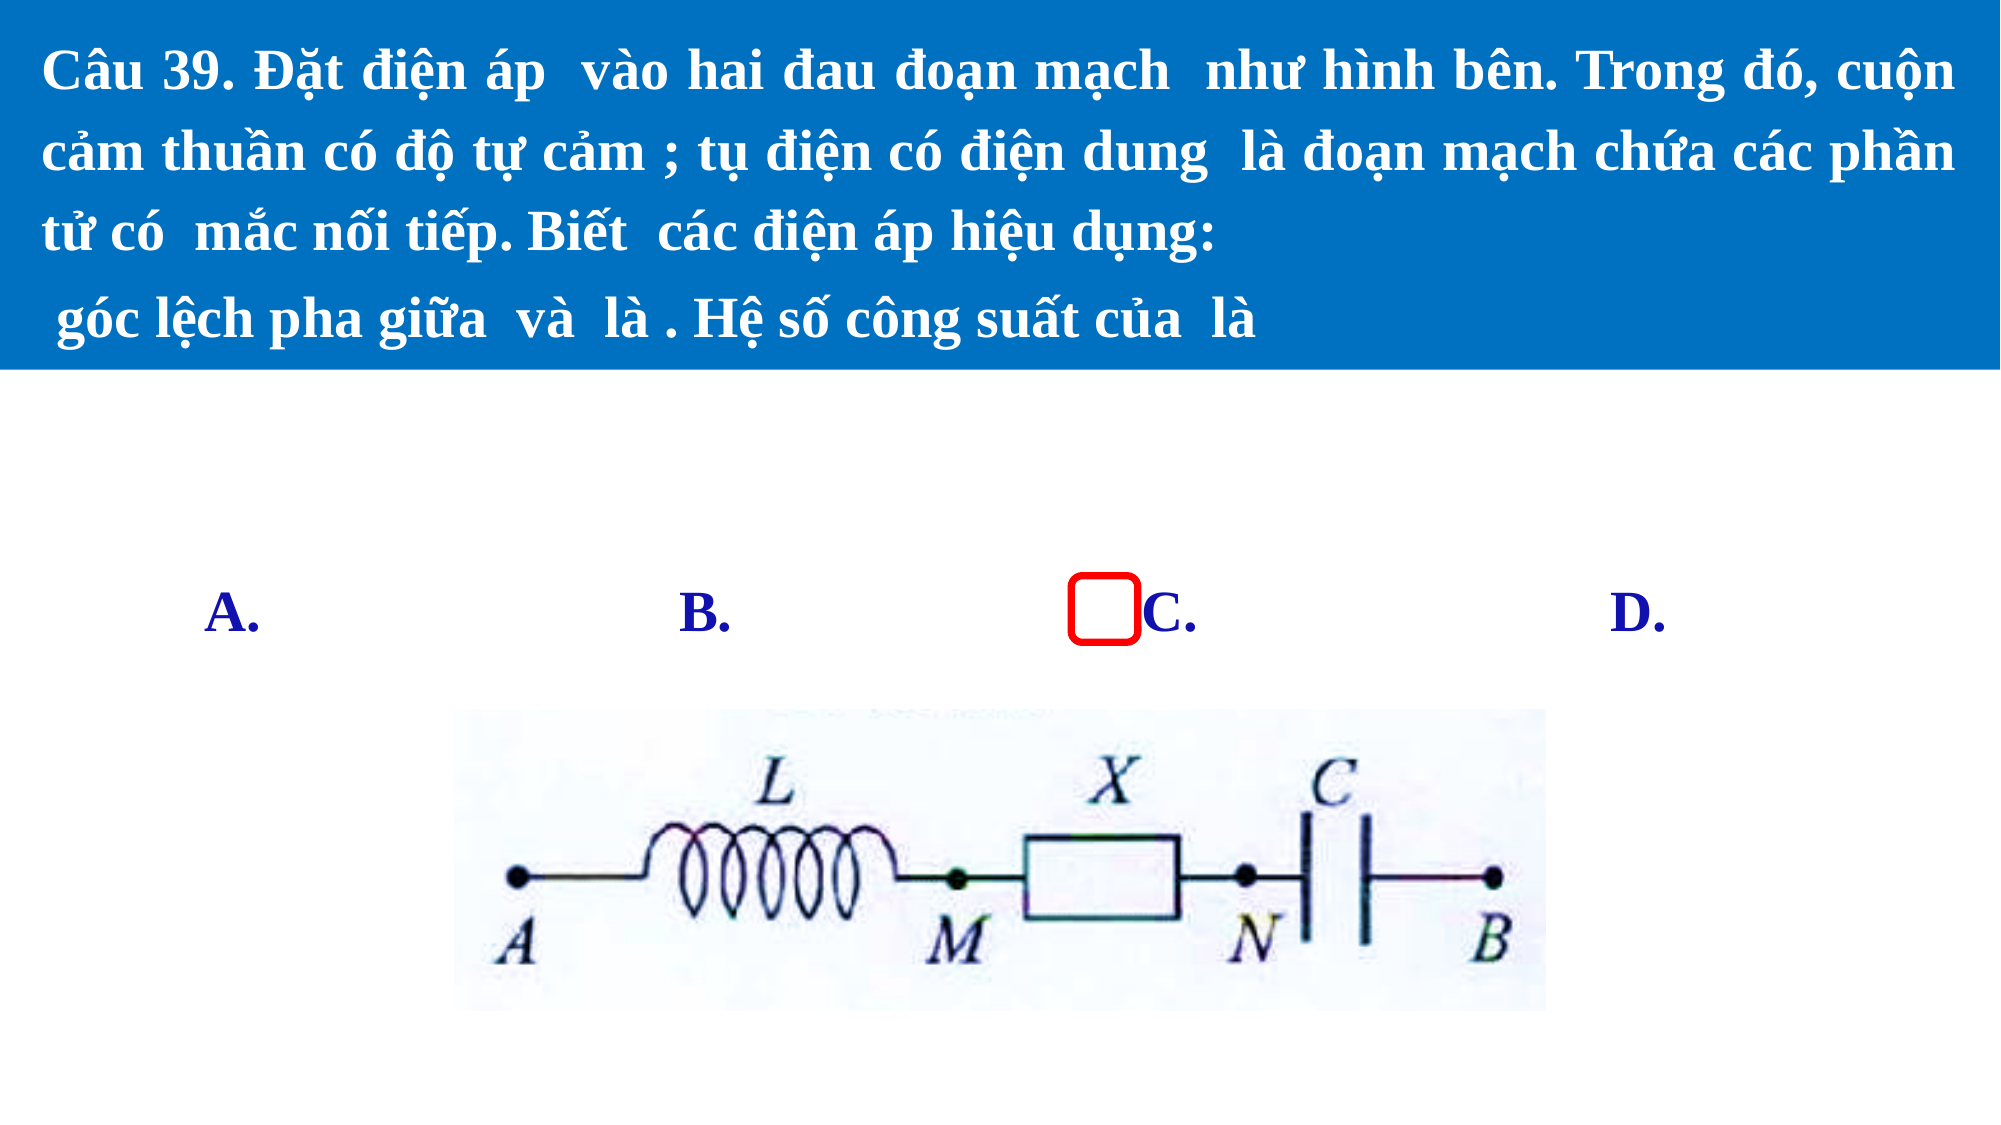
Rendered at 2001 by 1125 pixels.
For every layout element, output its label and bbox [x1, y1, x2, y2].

text_box [1070, 574, 1139, 644]
picture [454, 709, 1546, 1011]
